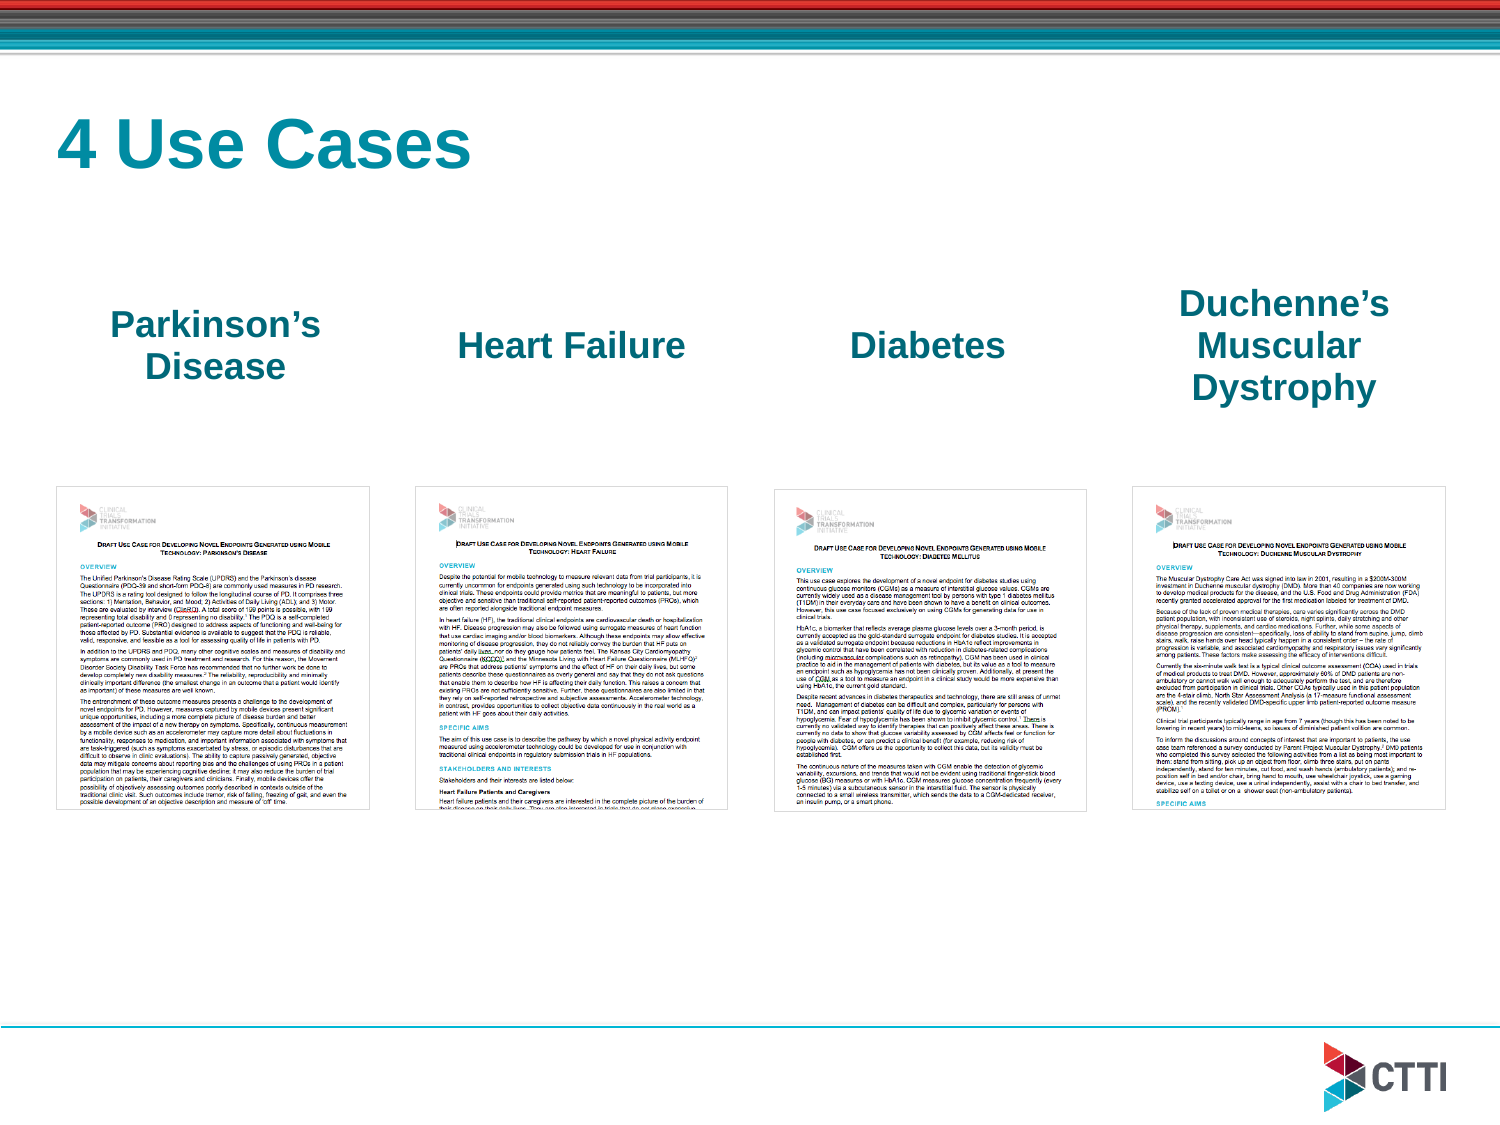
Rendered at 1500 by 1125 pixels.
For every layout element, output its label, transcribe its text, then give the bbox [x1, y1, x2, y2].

picture [773, 488, 1087, 813]
picture [0, 0, 1500, 59]
picture [56, 486, 370, 810]
table_header Diabetes [750, 275, 1106, 416]
title 4 Use Cases [56, 77, 1446, 204]
picture [1324, 1042, 1446, 1112]
picture [415, 486, 729, 810]
table_header Parkinson’s Disease [38, 275, 394, 416]
picture [1132, 486, 1446, 810]
table_header Heart Failure [394, 275, 750, 416]
table_header Duchenne’s Muscular Dystrophy [1106, 275, 1462, 416]
